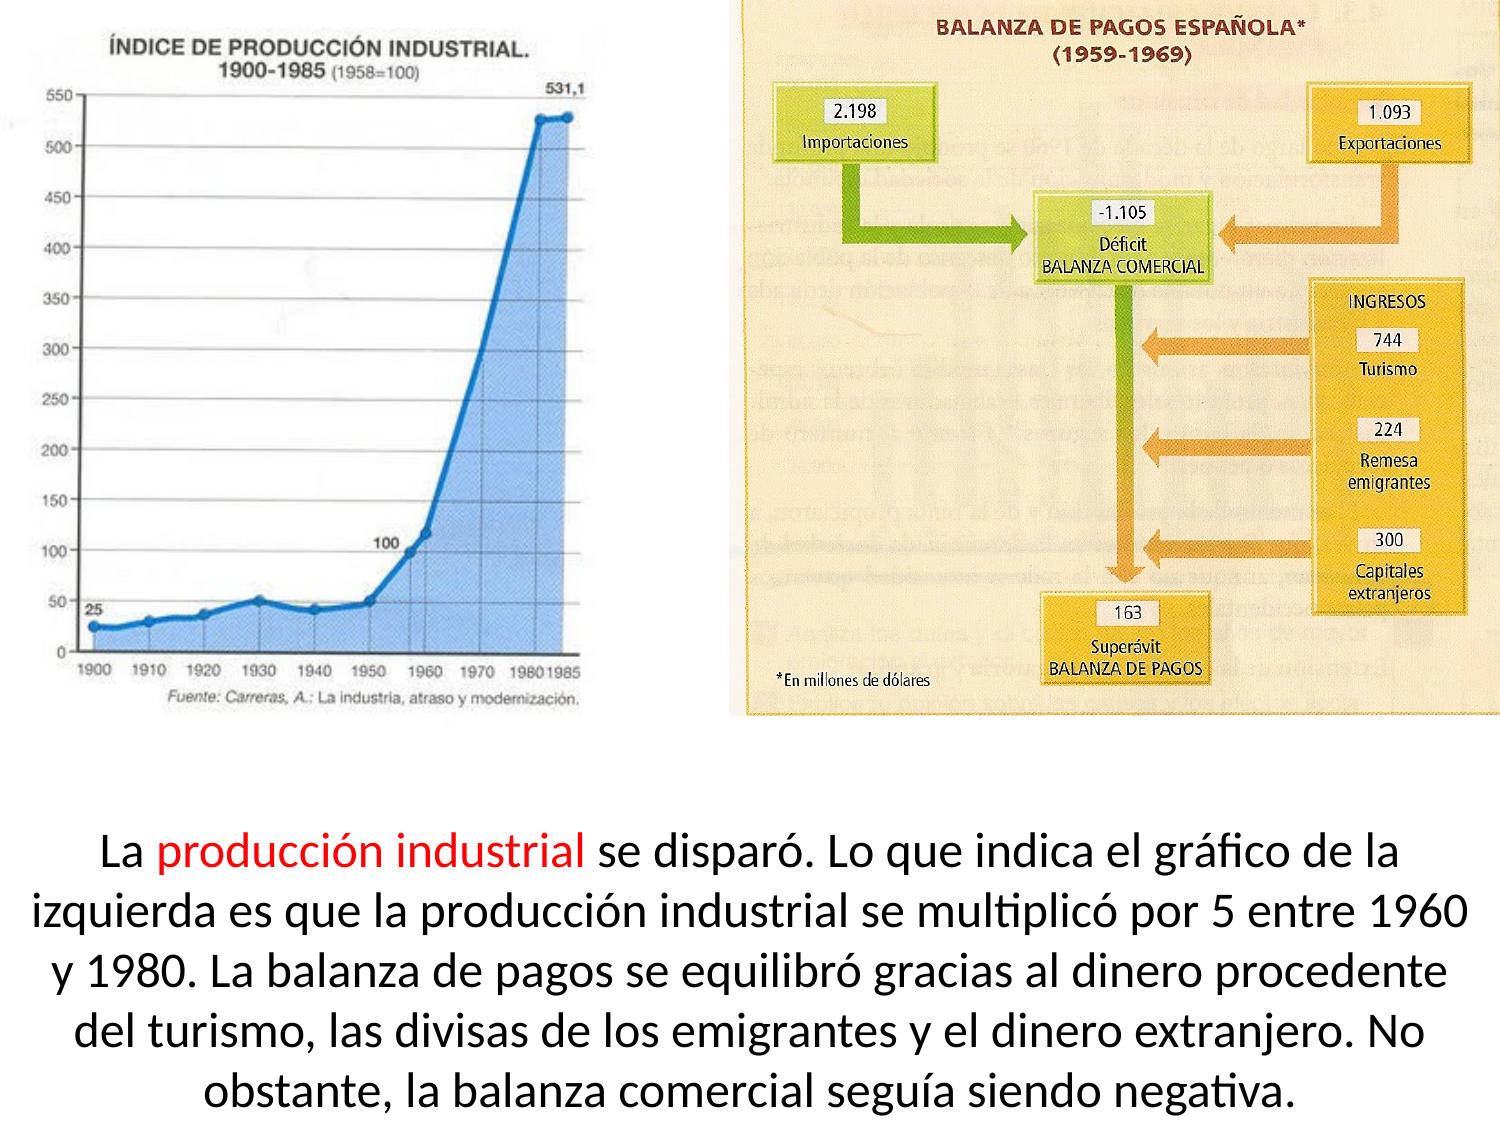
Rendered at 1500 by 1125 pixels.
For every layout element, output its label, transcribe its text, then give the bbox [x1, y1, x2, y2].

picture [729, 0, 1500, 717]
text_box La producción industrial se disparó. Lo que indica el gráfico de la izquierda es que la producción industrial se multiplicó por 5 entre 1960 y 1980. La balanza de pagos se equilibró gracias al dinero procedente del turismo, las divisas de los emigrantes y el dinero extranjero. No obstante, la balanza comercial seguía siendo negativa. [0, 810, 1500, 1125]
picture [0, 0, 607, 729]
